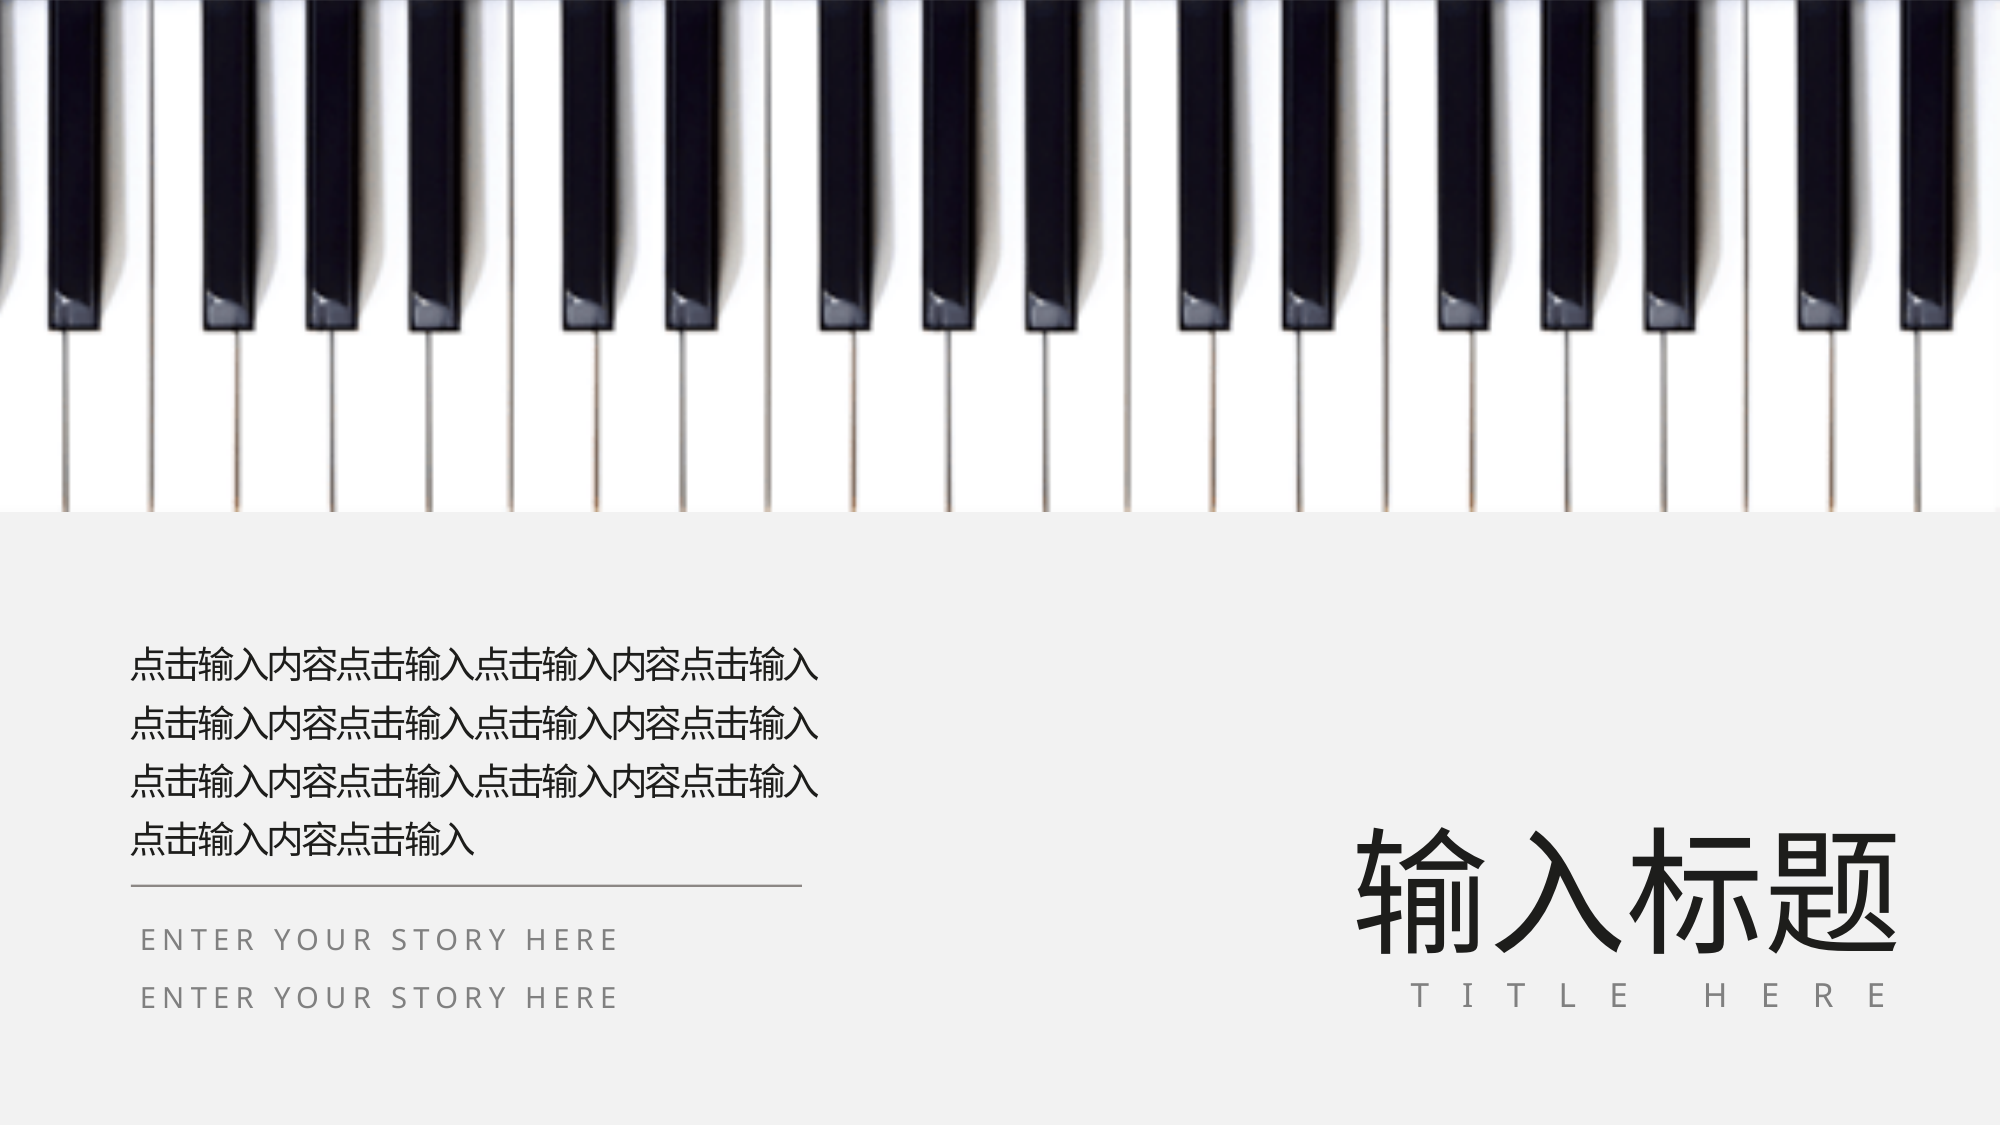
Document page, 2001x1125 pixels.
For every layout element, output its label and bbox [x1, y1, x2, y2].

picture [0, 0, 2000, 512]
text_box [1333, 797, 1922, 1023]
text_box [114, 619, 840, 1019]
